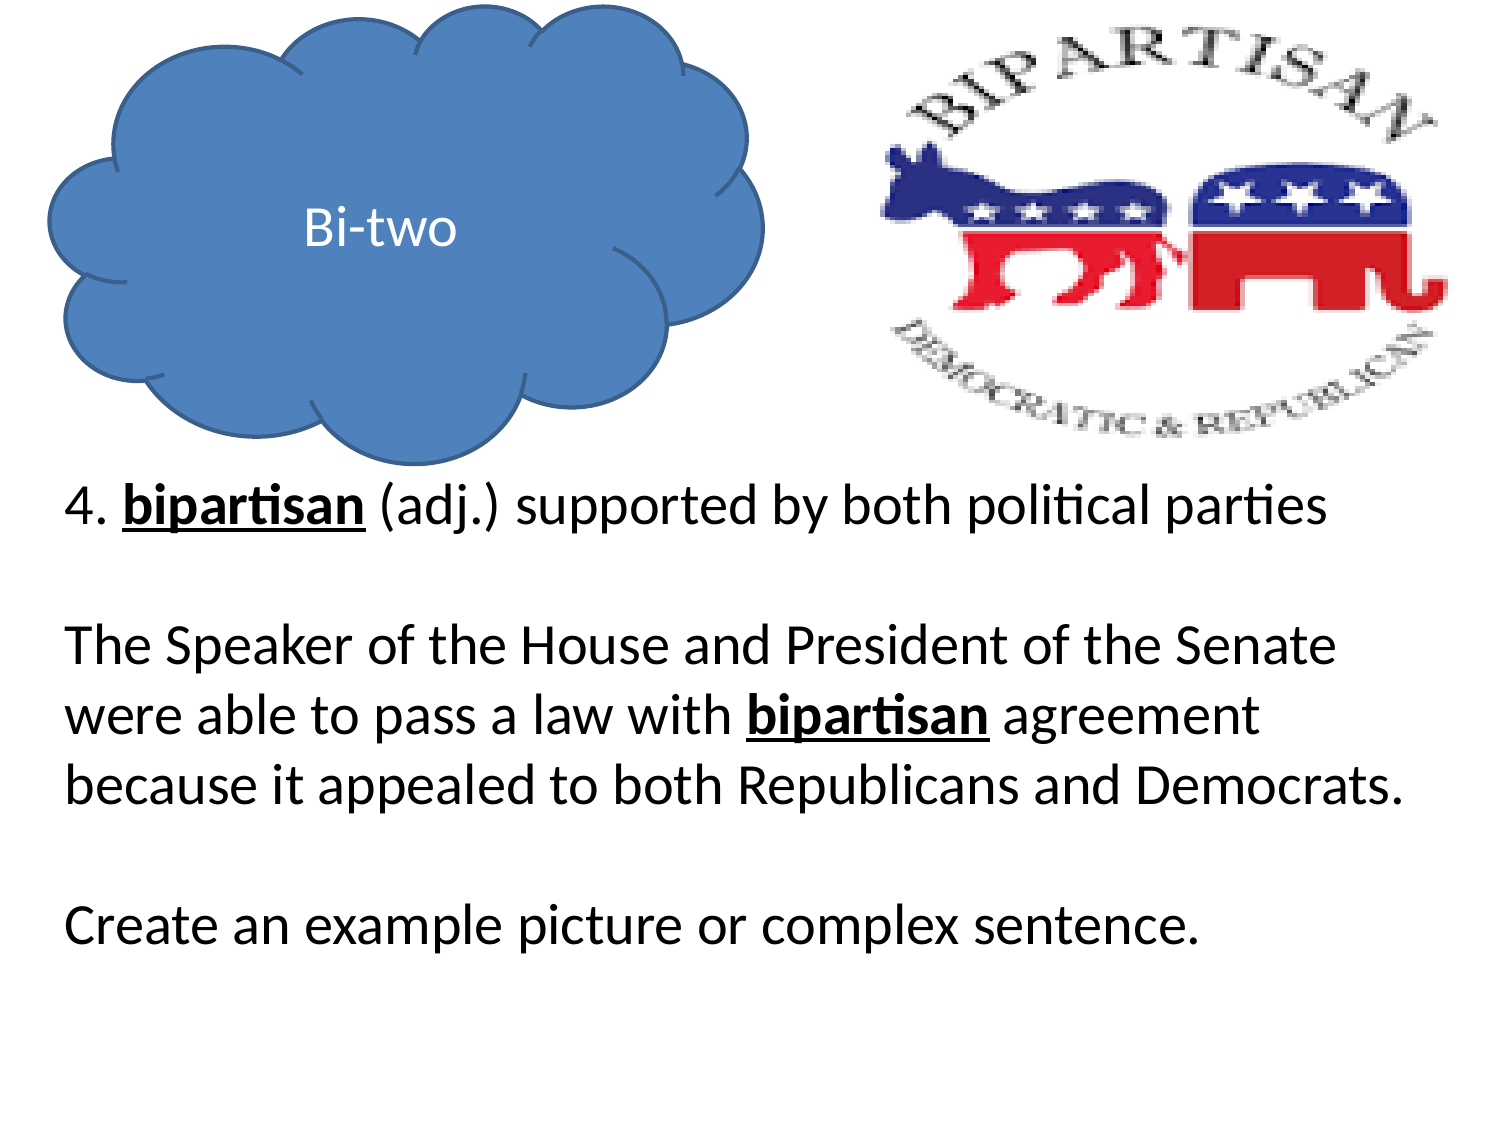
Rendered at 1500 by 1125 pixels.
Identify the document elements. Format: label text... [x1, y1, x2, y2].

picture [849, 24, 1476, 438]
text_box Bi-two [47, 4, 765, 467]
text_box 4. bipartisan (adj.) supported by both political parties The Speaker of the House and President of the Senate were able to pass a law with bipartisan agreement because it appealed to both Republicans and Democrats. Create an example picture or complex sentence. [50, 458, 1450, 964]
